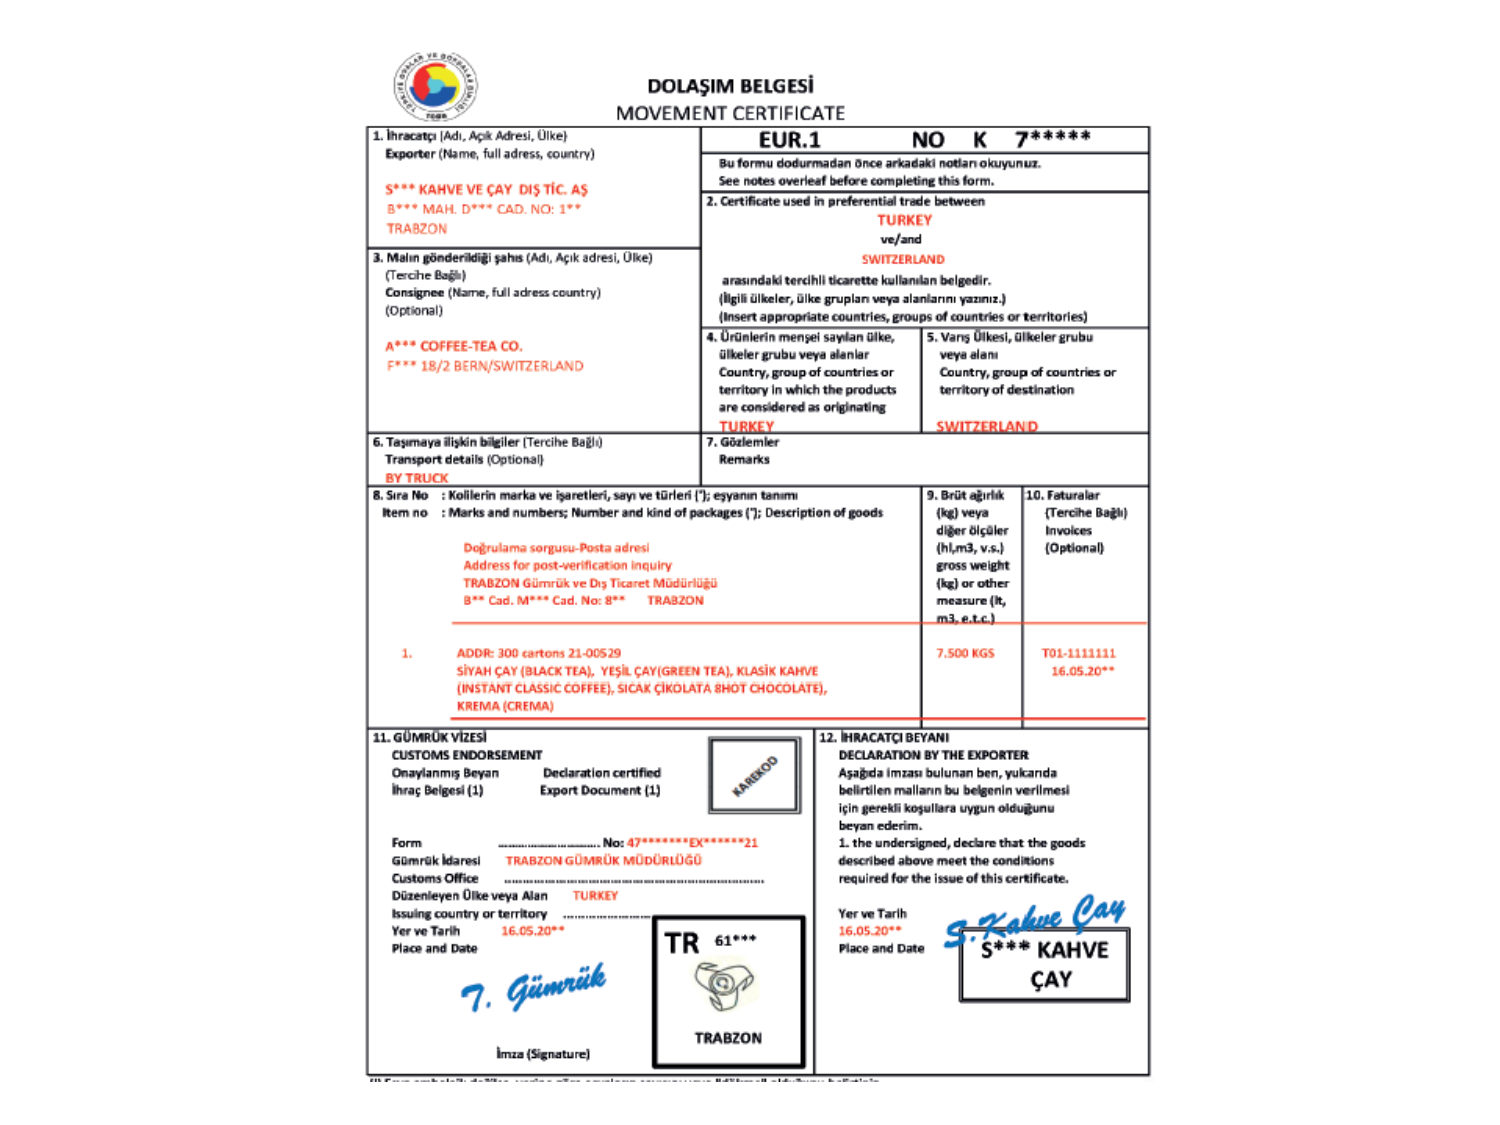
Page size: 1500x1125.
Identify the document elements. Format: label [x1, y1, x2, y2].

picture [344, 42, 1156, 1083]
